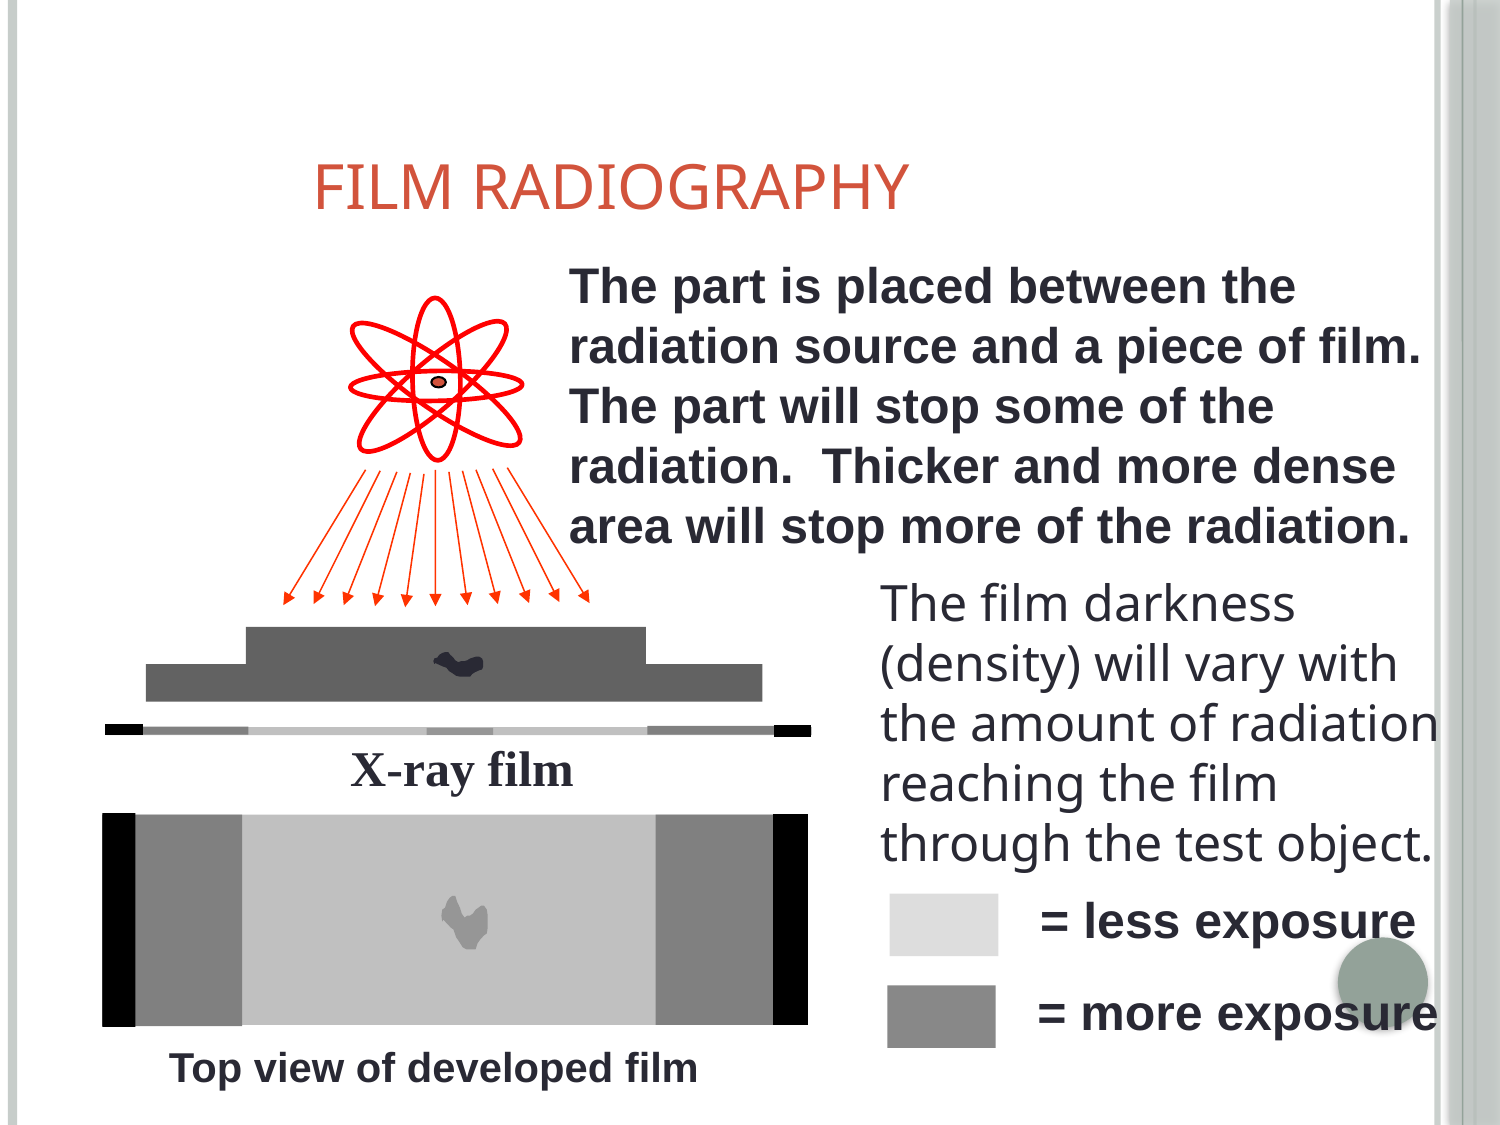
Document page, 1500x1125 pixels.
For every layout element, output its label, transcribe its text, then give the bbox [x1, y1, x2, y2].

text_box Top view of developed film [154, 1034, 780, 1100]
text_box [282, 467, 591, 608]
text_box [886, 972, 1470, 1049]
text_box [889, 880, 1434, 957]
text_box The film darkness (density) will vary with the amount of radiation reaching the film through the test object. [866, 712, 1461, 879]
title Film Radiography [297, 85, 1207, 230]
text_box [101, 726, 813, 1026]
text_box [145, 245, 1500, 703]
